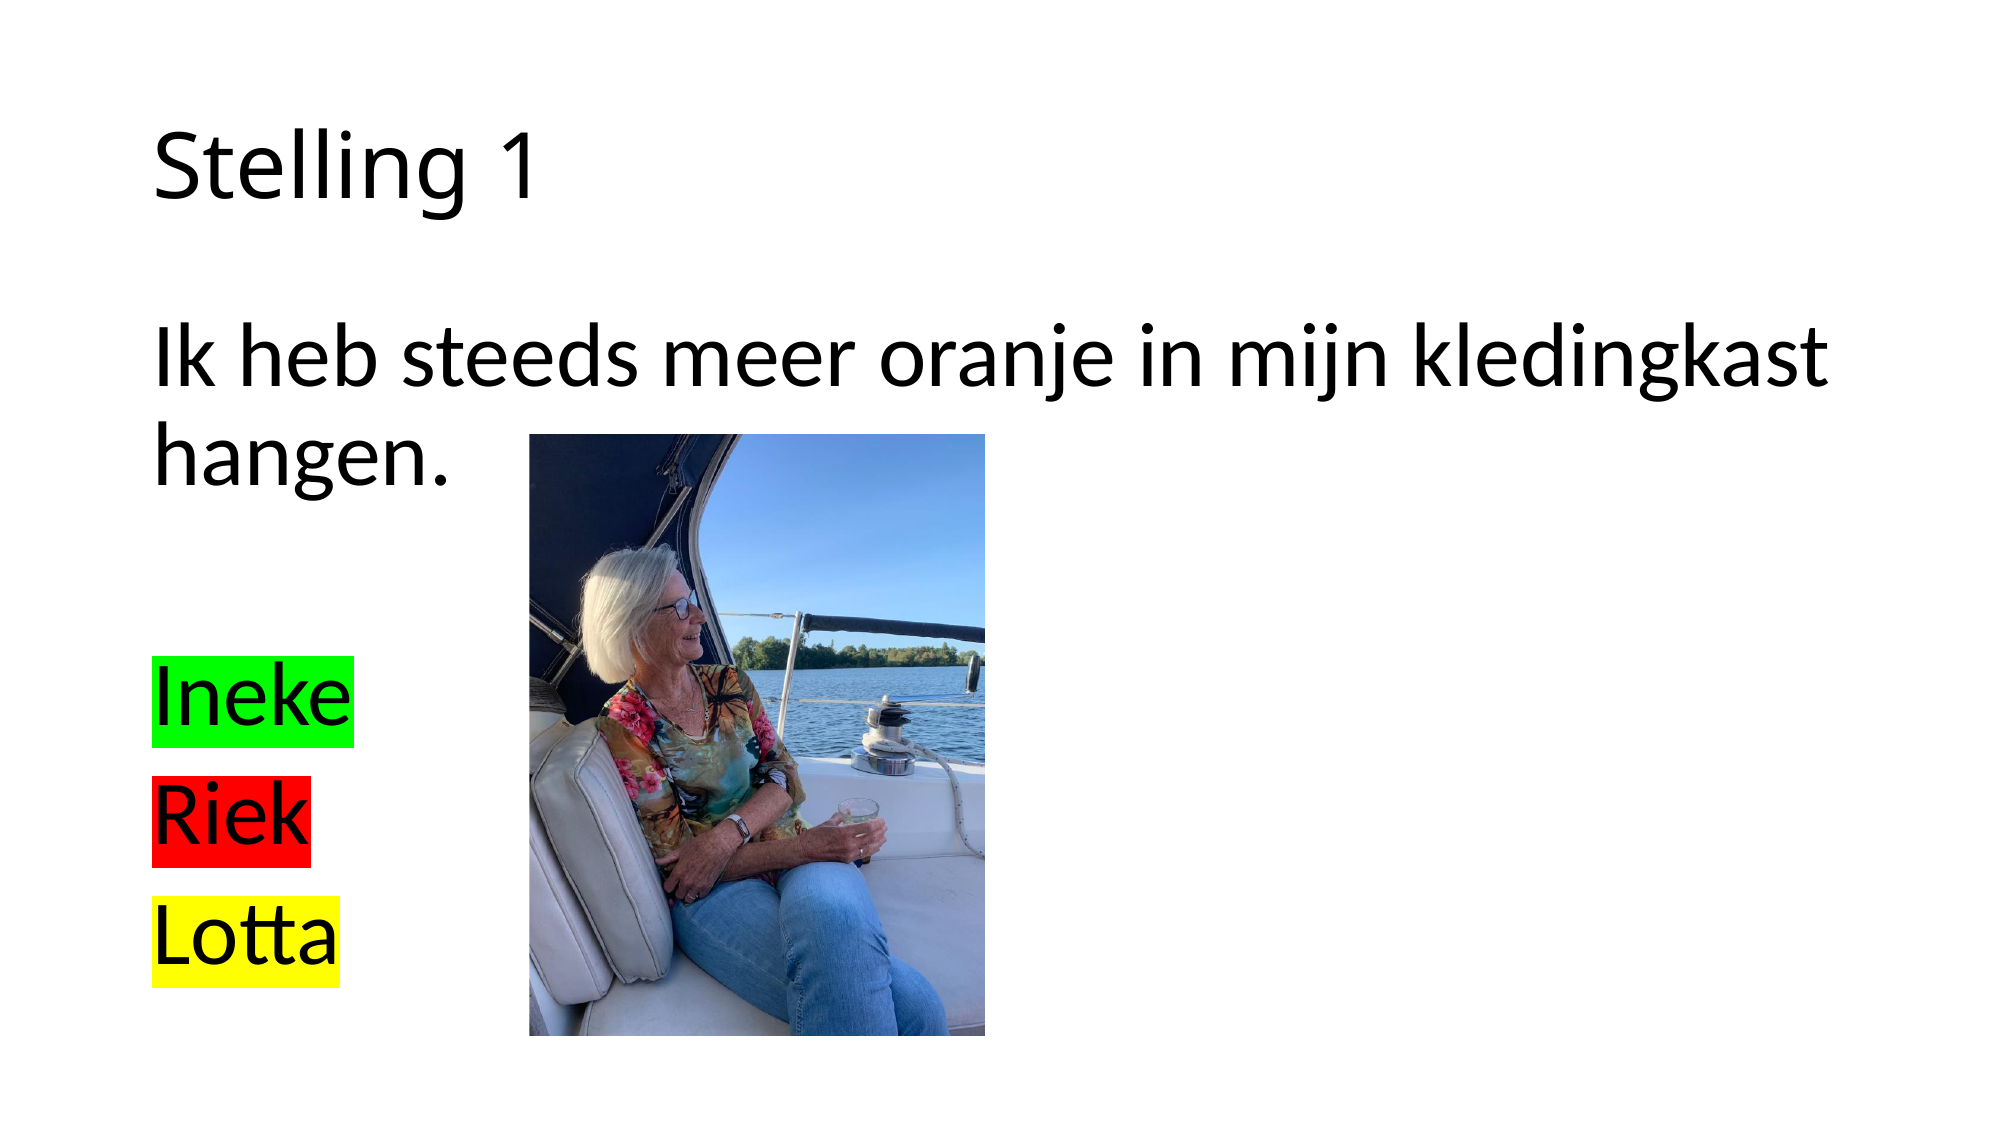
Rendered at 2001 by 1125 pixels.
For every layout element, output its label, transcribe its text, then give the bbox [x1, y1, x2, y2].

title Stelling 1 [137, 59, 1863, 278]
list Ik heb steeds meer oranje in mijn kledingkast hangen. Ineke Riek Lotta [137, 299, 1863, 1014]
picture [529, 434, 985, 1036]
